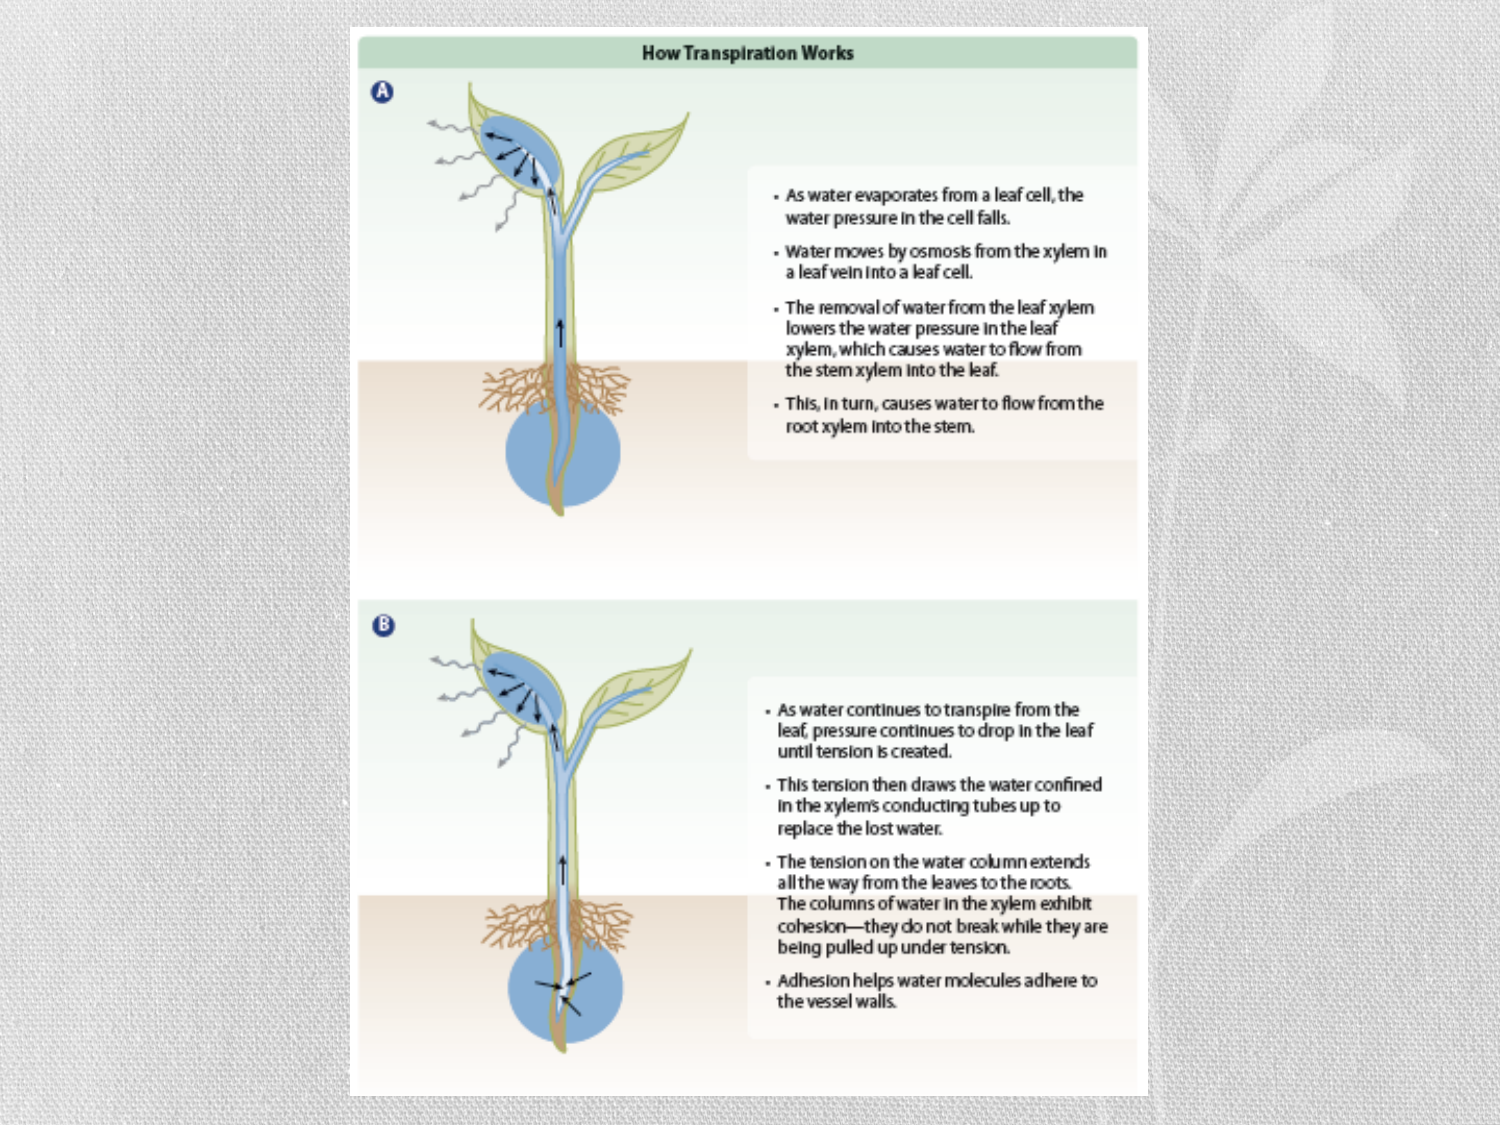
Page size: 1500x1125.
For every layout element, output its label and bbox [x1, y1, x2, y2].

picture [349, 26, 1149, 1097]
